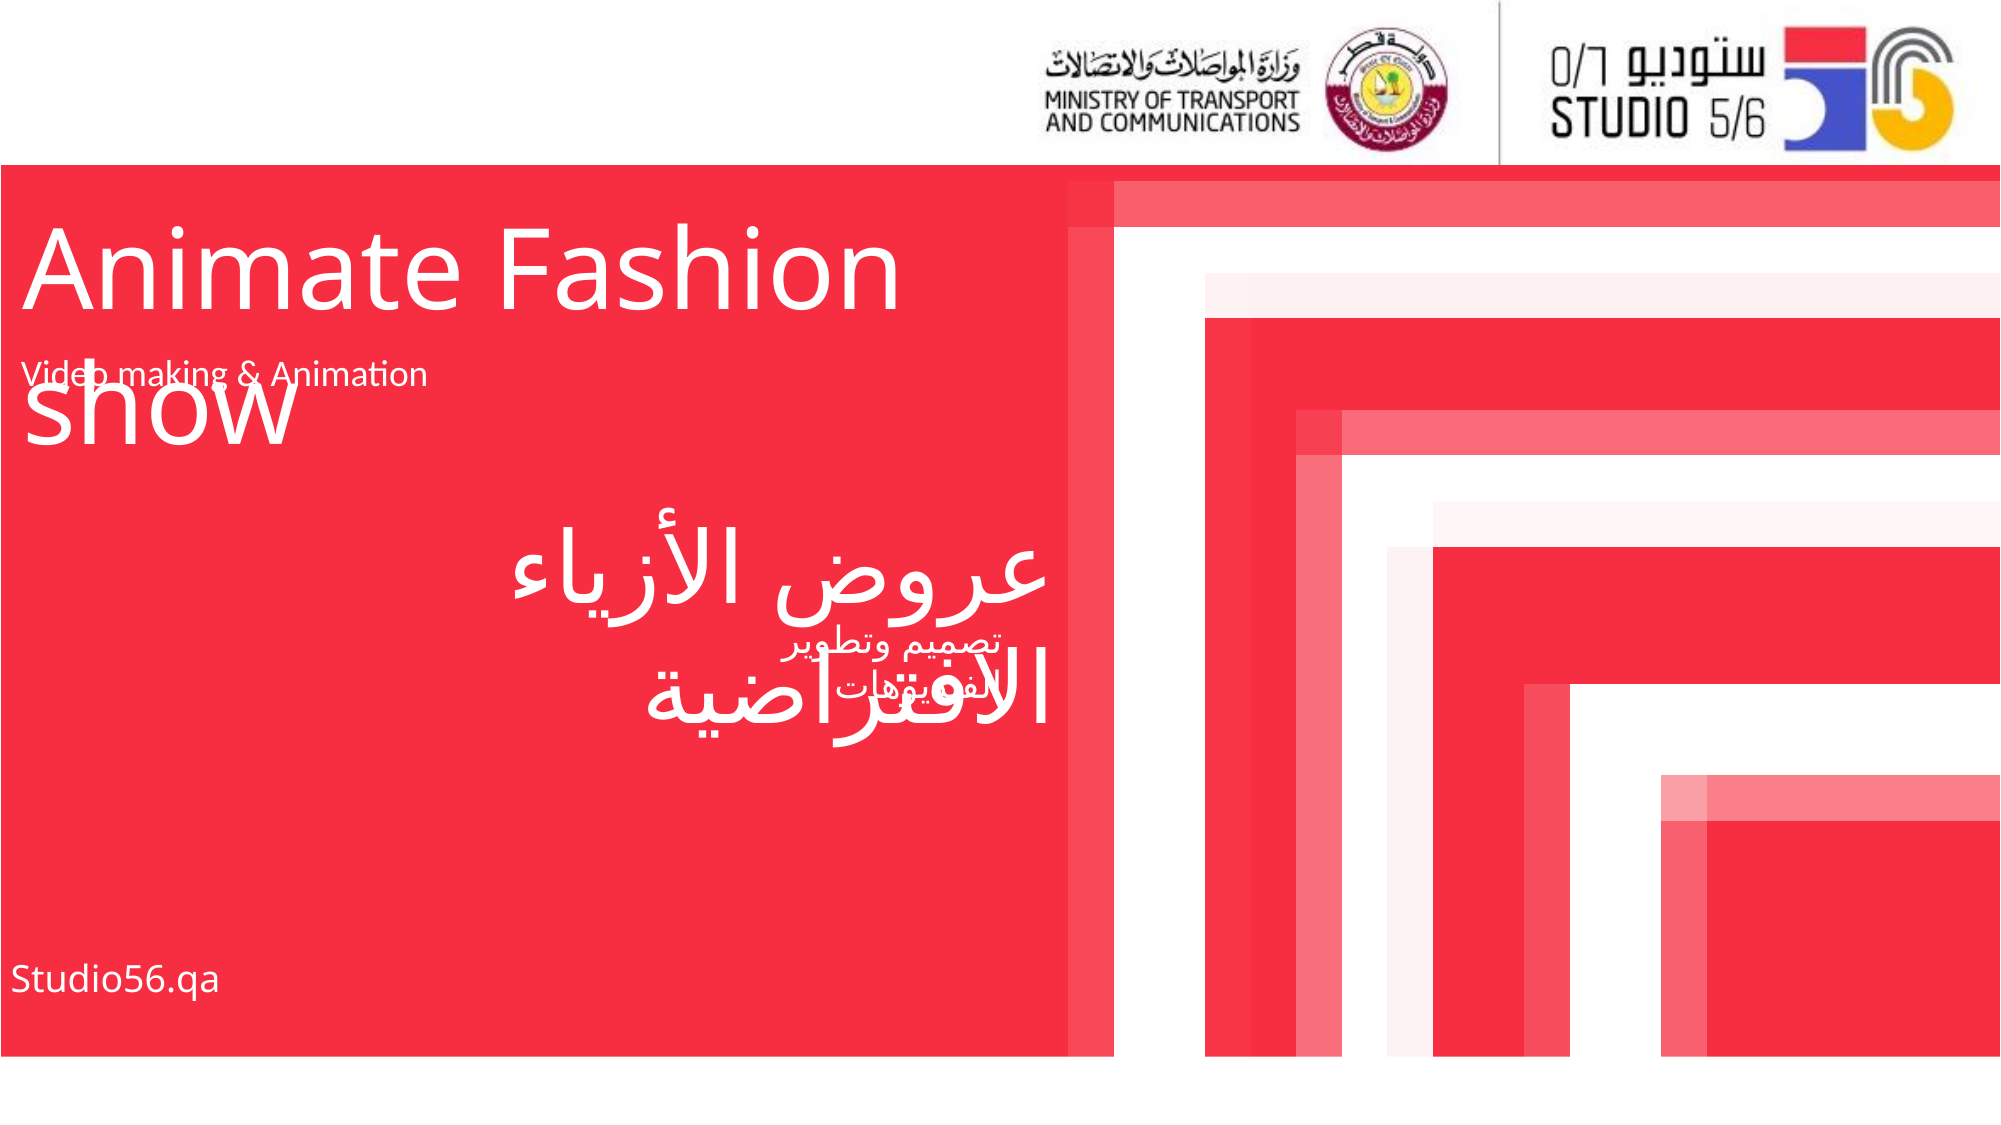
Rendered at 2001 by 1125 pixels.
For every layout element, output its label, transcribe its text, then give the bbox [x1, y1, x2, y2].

text_box [0, 164, 1023, 1058]
text_box Studio56.qa [0, 948, 236, 1008]
text_box عروض الأزياء الافتراضية [158, 496, 1023, 752]
text_box Video making & Animation [6, 341, 460, 401]
picture [1023, 0, 2000, 1125]
text_box Animate Fashion show [7, 189, 1023, 475]
